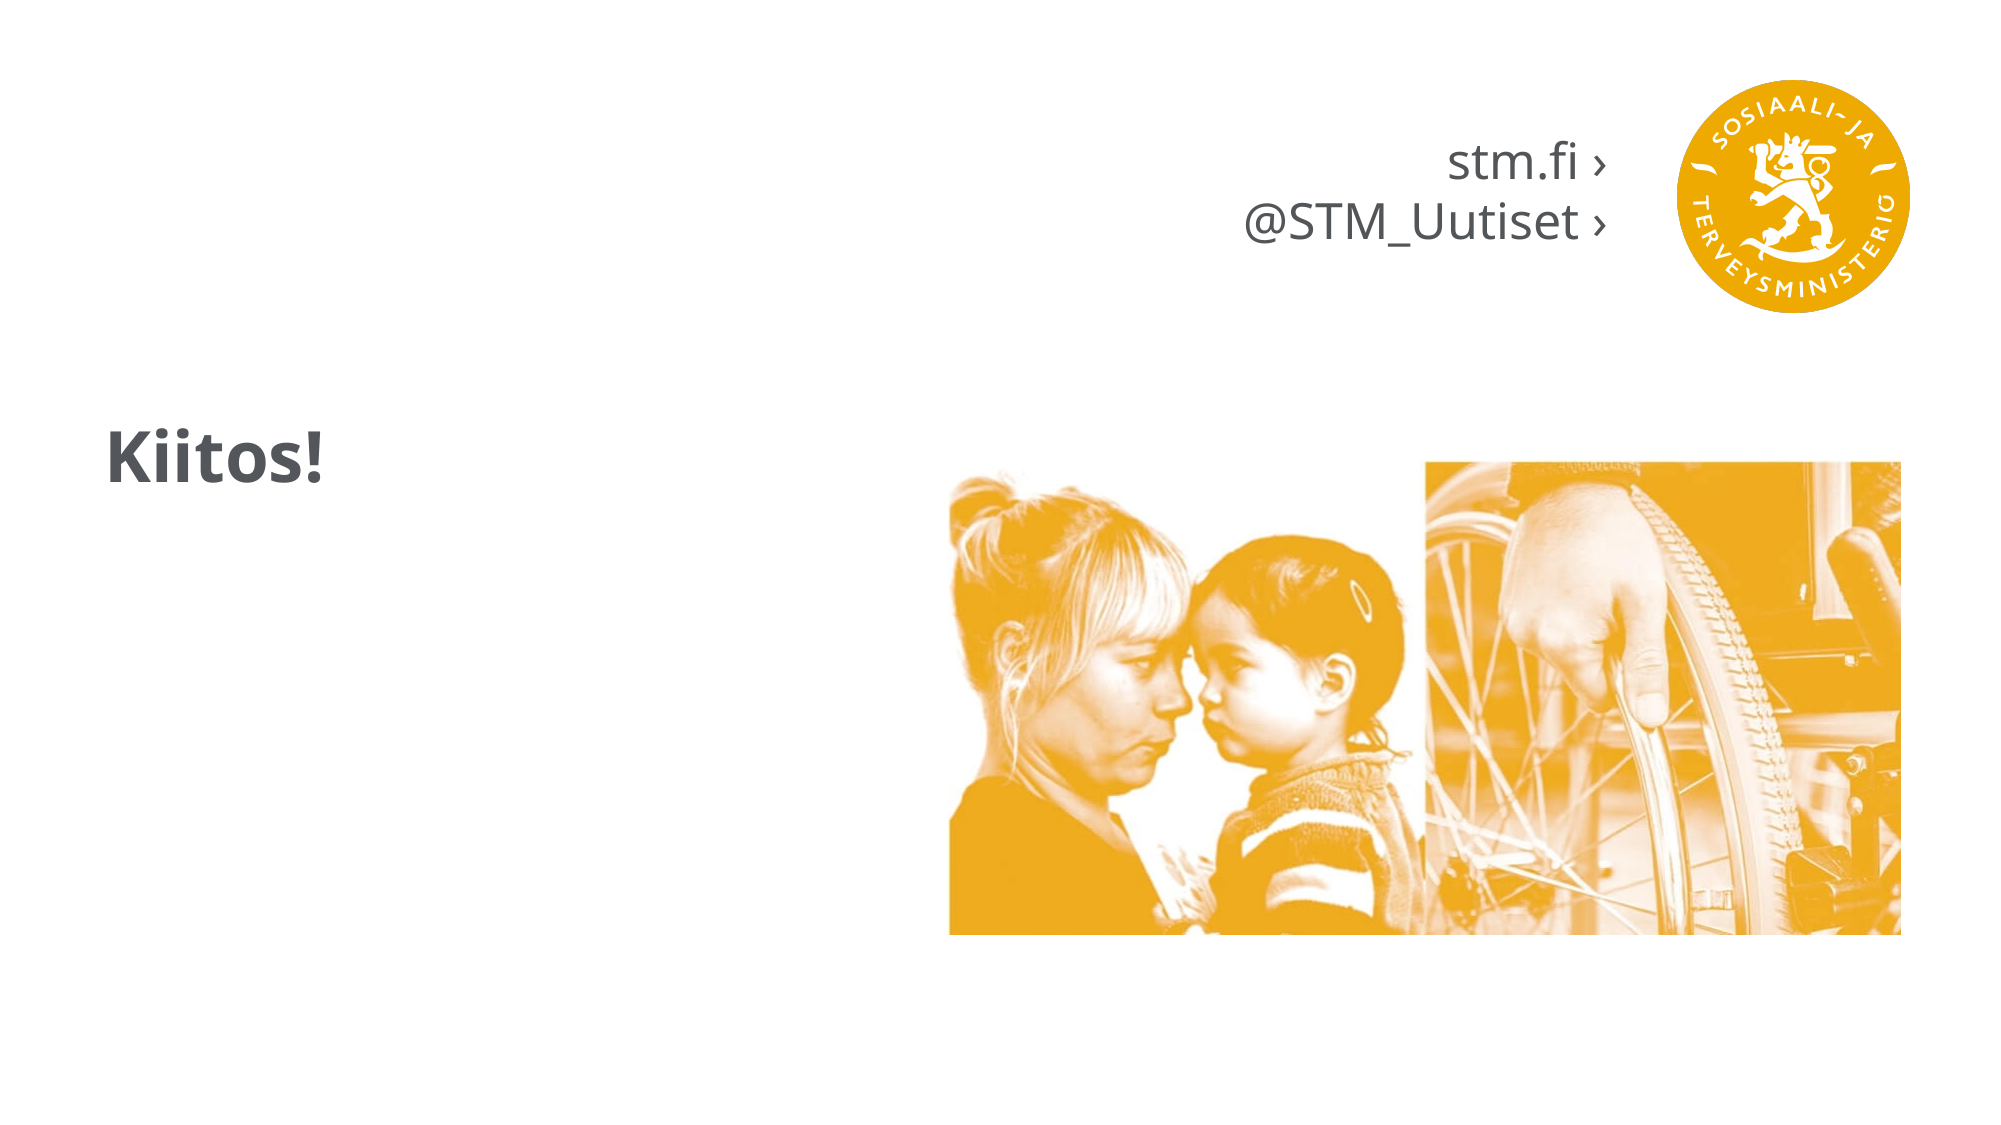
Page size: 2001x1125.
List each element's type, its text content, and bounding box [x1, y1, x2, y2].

picture [948, 460, 1901, 935]
list stm.fi › @STM_Uutiset › [1213, 122, 1637, 272]
title Kiitos! [89, 388, 784, 521]
picture [1677, 80, 1910, 313]
